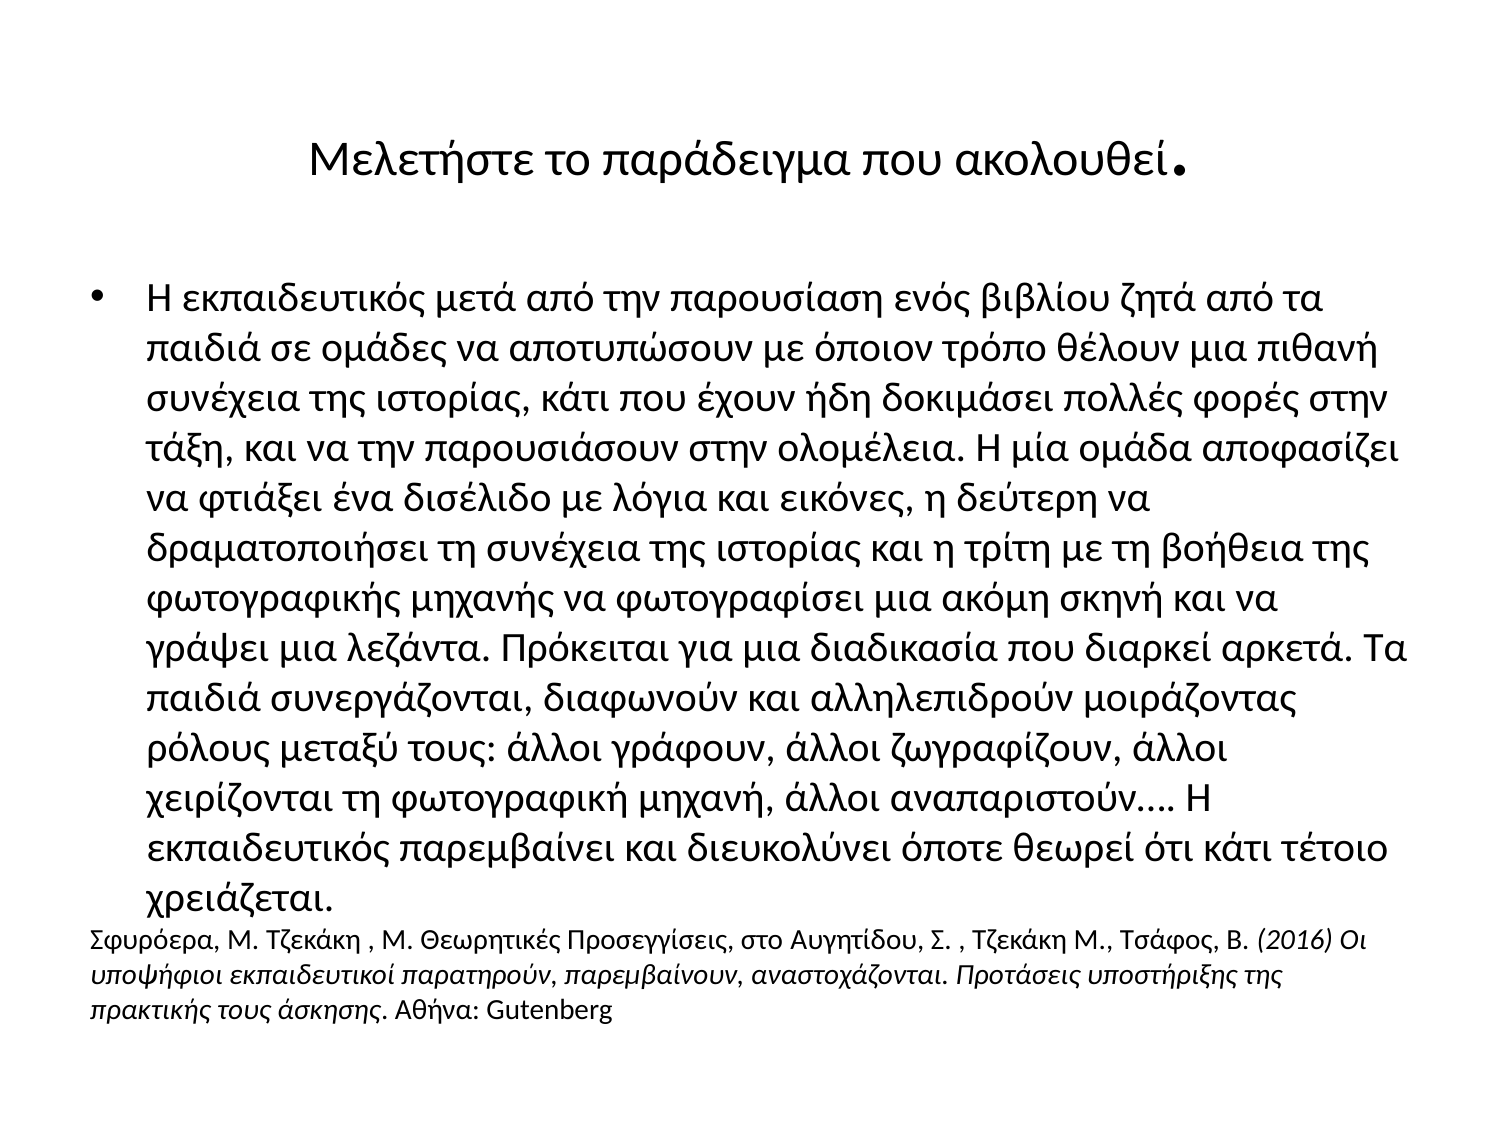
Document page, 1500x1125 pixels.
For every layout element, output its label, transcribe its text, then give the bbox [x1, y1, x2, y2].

list Η εκπαιδευτικός μετά από την παρουσίαση ενός βιβλίου ζητά από τα παιδιά σε ομάδες να αποτυπώσουν με όποιον τρόπο θέλουν μια πιθανή συνέχεια της ιστορίας, κάτι που έχουν ήδη δοκιμάσει πολλές φορές στην τάξη, και να την παρουσιάσουν στην ολομέλεια. Η μία ομάδα αποφασίζει να φτιάξει ένα δισέλιδο με λόγια και εικόνες, η δεύτερη να δραματοποιήσει τη συνέχεια της ιστορίας και η τρίτη με τη βοήθεια της φωτογραφικής μηχανής να φωτογραφίσει μια ακόμη σκηνή και να γράψει μια λεζάντα. Πρόκειται για μια διαδικασία που διαρκεί αρκετά. Τα παιδιά συνεργάζονται, διαφωνούν και αλληλεπιδρούν μοιράζοντας ρόλους μεταξύ τους: άλλοι γράφουν, άλλοι ζωγραφίζουν, άλλοι χειρίζονται τη φωτογραφική μηχανή, άλλοι αναπαριστούν…. Η εκπαιδευτικός παρεμβαίνει και διευκολύνει όποτε θεωρεί ότι κάτι τέτοιο χρειάζεται. Σφυρόερα, Μ. Τζεκάκη , Μ. Θεωρητικές Προσεγγίσεις, στο Aυγητίδου, Σ. , Τζεκάκη Μ., Τσάφος, Β. (2016) Οι υποψήφιοι εκπαιδευτικοί παρατηρούν, παρεμβαίνουν, αναστοχάζονται. Προτάσεις υποστήριξης της πρακτικής τους άσκησης. Αθήνα: Gutenberg [75, 262, 1425, 1005]
title Μελετήστε το παράδειγμα που ακολουθεί. [75, 45, 1425, 233]
